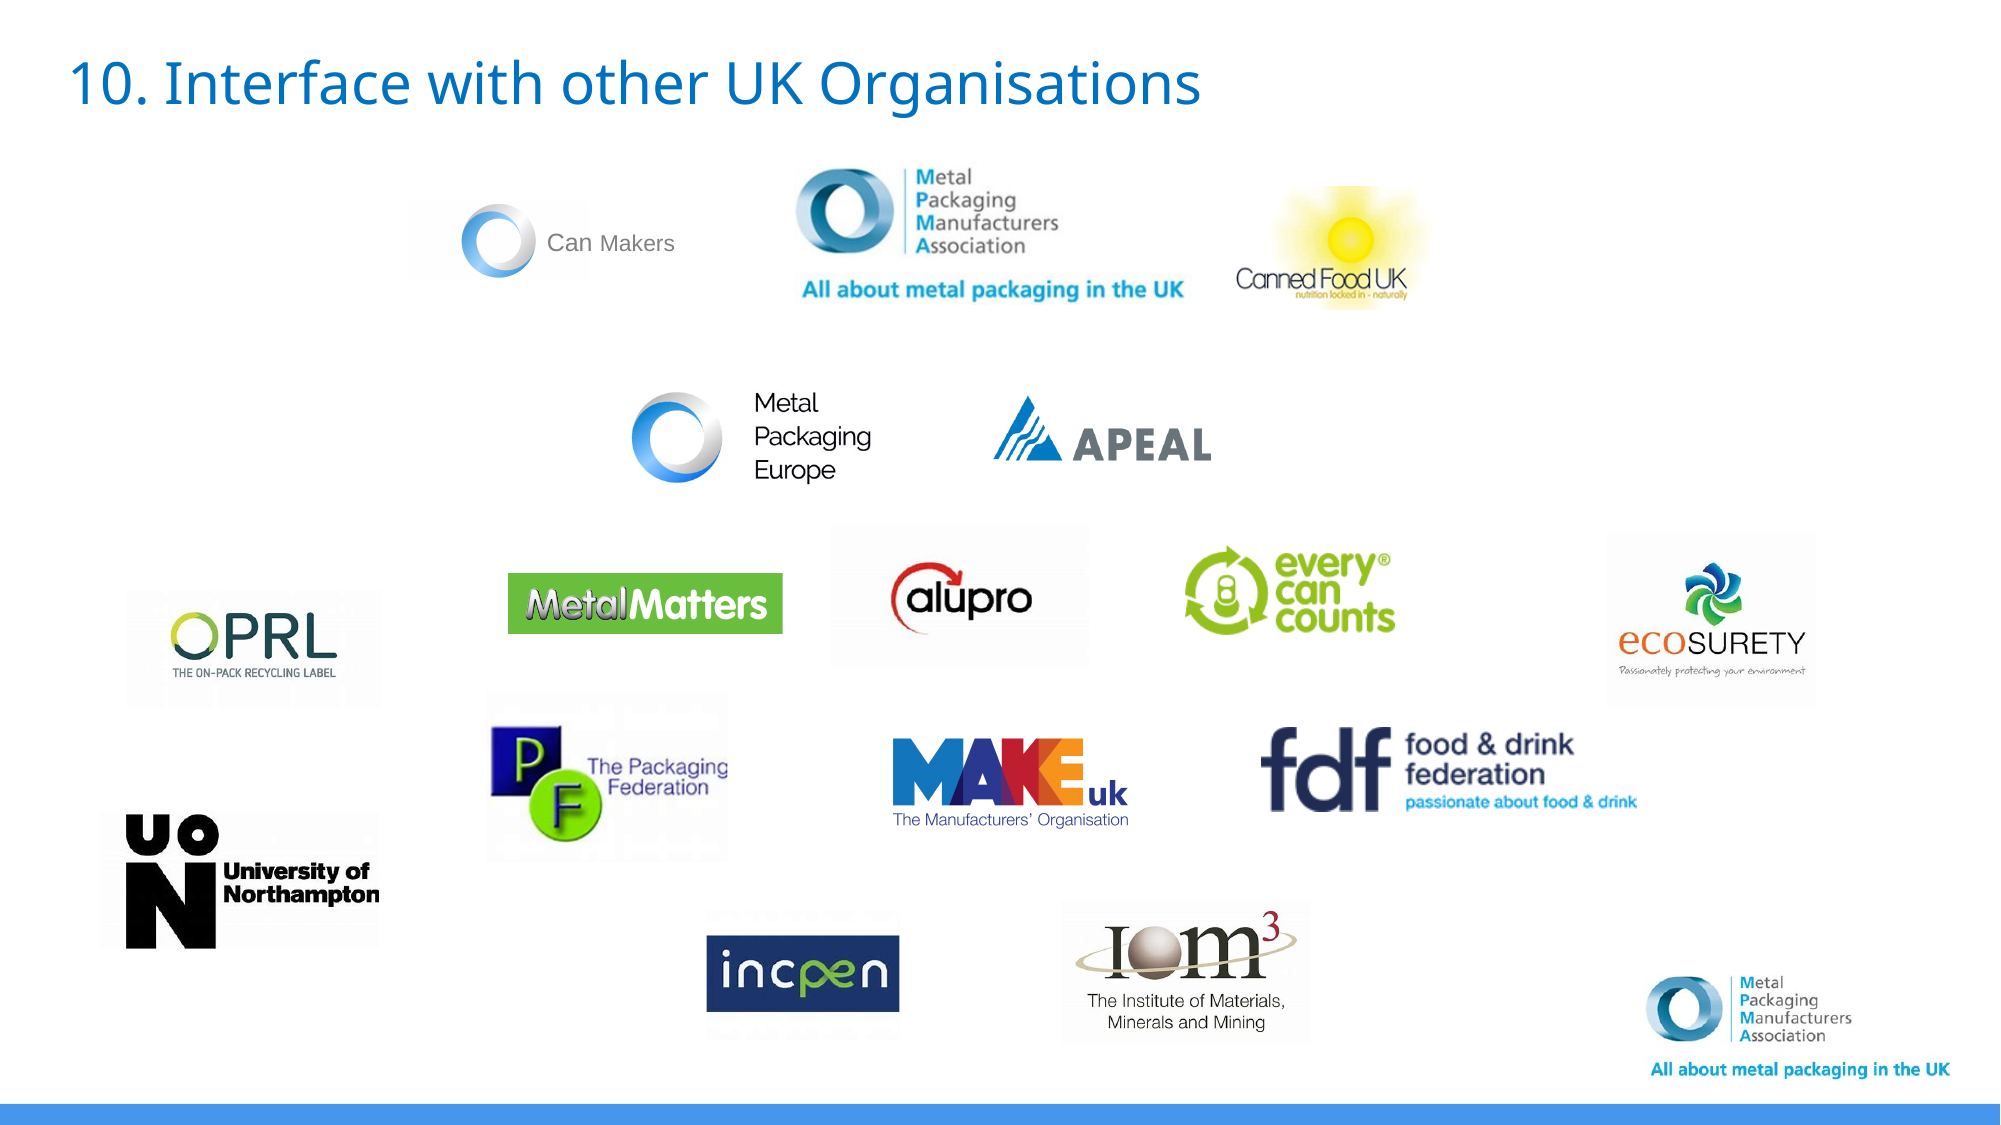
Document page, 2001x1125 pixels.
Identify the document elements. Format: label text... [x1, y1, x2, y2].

picture [522, 584, 771, 626]
picture [1607, 531, 1816, 707]
picture [1061, 899, 1311, 1044]
picture [893, 732, 1128, 836]
text_box Can Makers [589, 219, 707, 265]
picture [100, 811, 379, 949]
picture [619, 384, 885, 493]
picture [993, 370, 1211, 487]
picture [1233, 186, 1437, 310]
picture [127, 590, 381, 709]
text_box 10. Interface with other UK Organisations [52, 38, 1580, 131]
picture [1185, 545, 1395, 635]
text_box [507, 572, 784, 635]
picture [1261, 727, 1637, 813]
picture [706, 910, 900, 1040]
picture [486, 691, 728, 862]
picture [1644, 962, 1958, 1081]
picture [831, 524, 1089, 669]
picture [794, 151, 1193, 305]
picture [409, 201, 589, 280]
